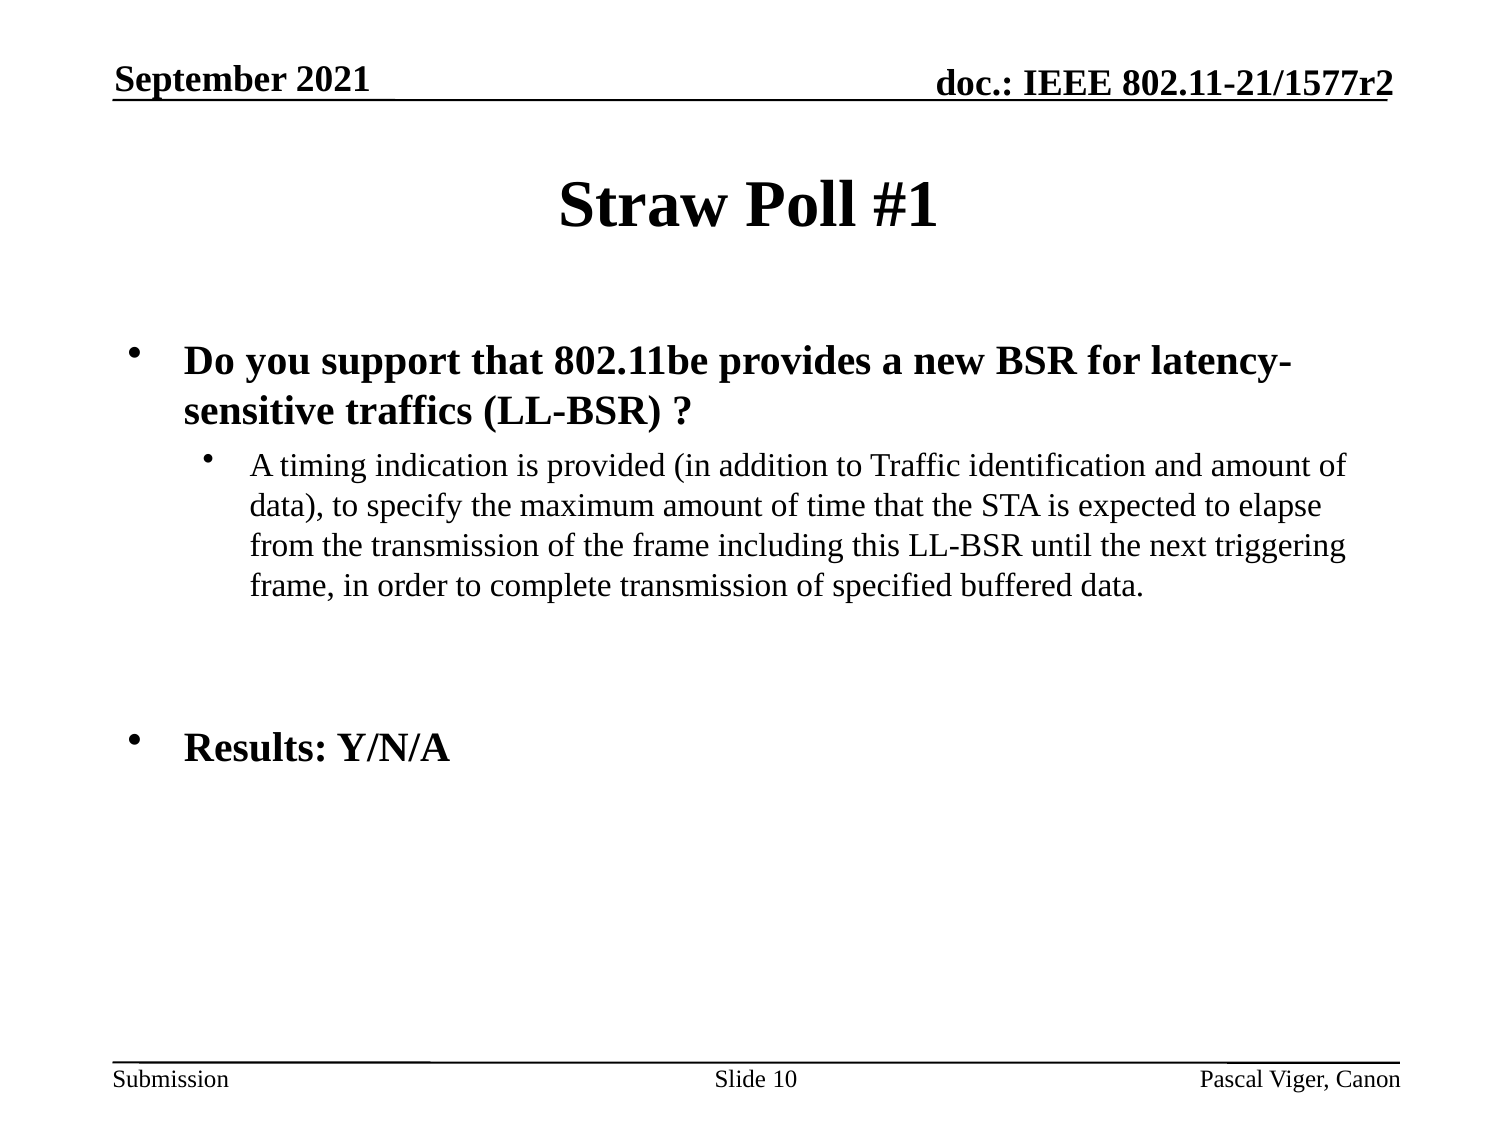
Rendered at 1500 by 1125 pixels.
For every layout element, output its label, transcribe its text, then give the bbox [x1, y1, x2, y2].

title Straw Poll #1 [112, 112, 1388, 288]
footer Pascal Viger, Canon [878, 1061, 1402, 1093]
slide_number Slide 10 [712, 1061, 800, 1123]
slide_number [114, 54, 423, 100]
list Do you support that 802.11be provides a new BSR for latency-sensitive traffics (LL-BSR) ? A timing indication is provided (in addition to Traffic identification and amount of data), to specify the maximum amount of time that the STA is expected to elapse from the transmission of the frame including this LL-BSR until the next triggering frame, in order to complete transmission of specified buffered data. Results: Y/N/A [112, 324, 1388, 1000]
